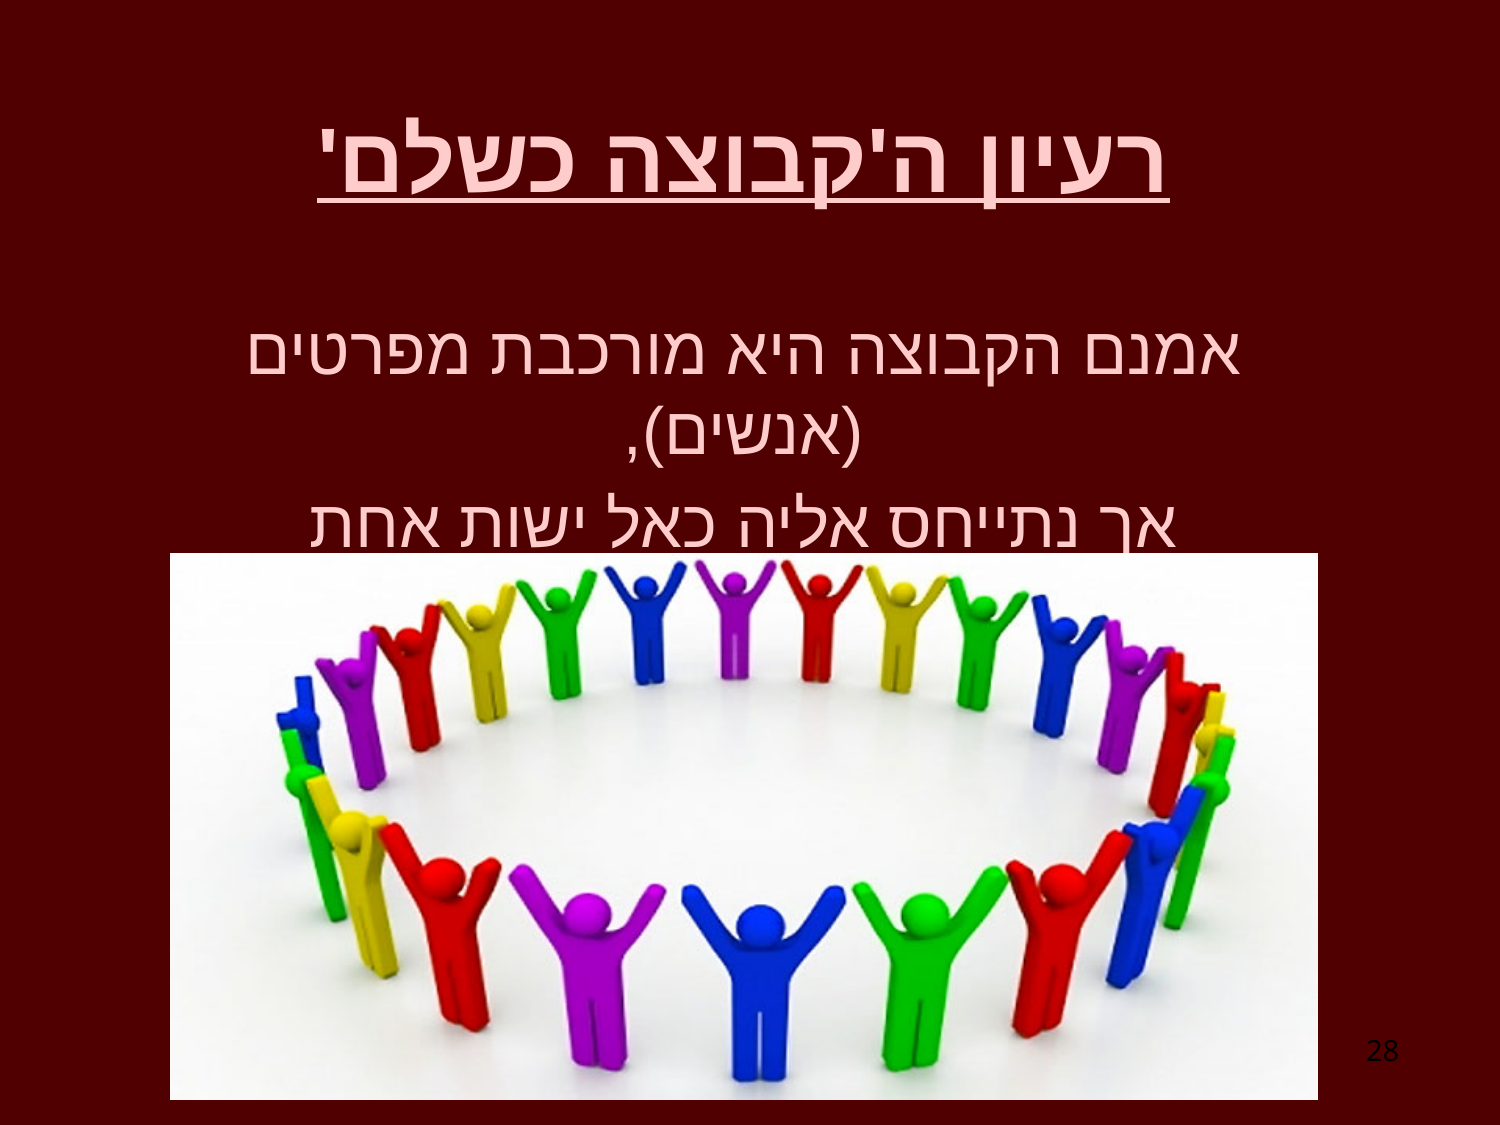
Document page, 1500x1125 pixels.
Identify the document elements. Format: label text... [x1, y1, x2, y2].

slide_number 28 [1321, 1024, 1415, 1101]
title רעיון ה'קבוצה כשלם' [112, 24, 1376, 288]
list אמנם הקבוצה היא מורכבת מפרטים (אנשים), אך נתייחס אליה כאל ישות אחת [112, 299, 1376, 901]
picture [169, 552, 1318, 1101]
